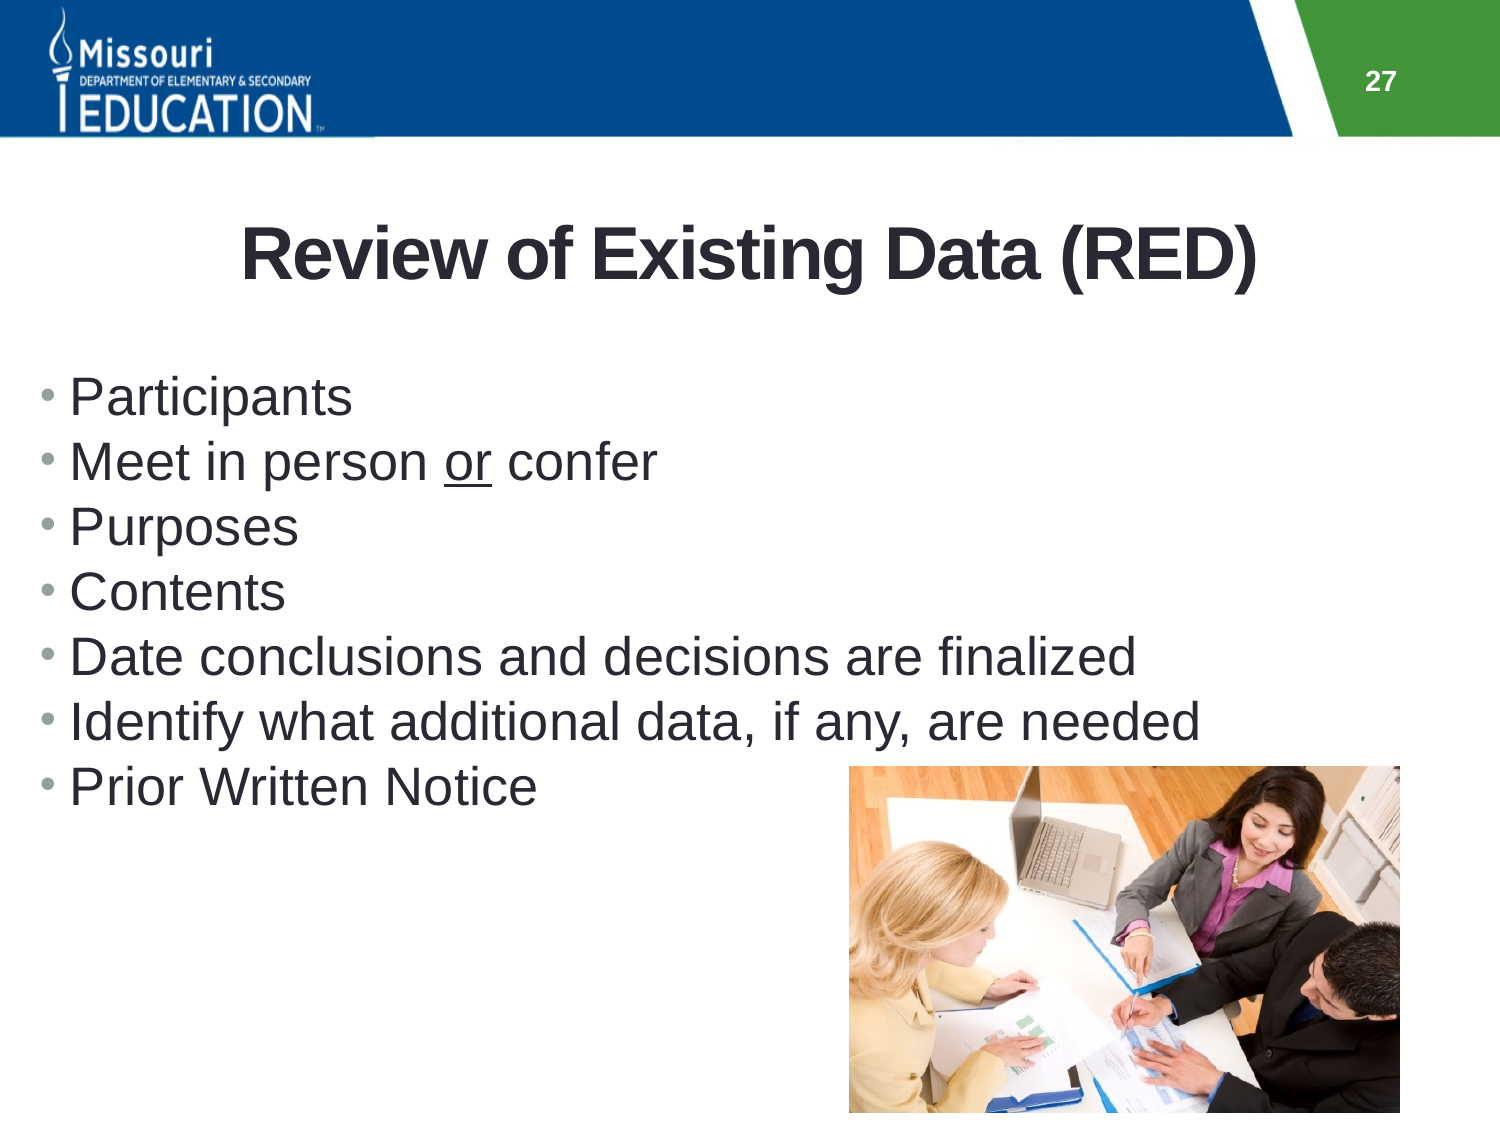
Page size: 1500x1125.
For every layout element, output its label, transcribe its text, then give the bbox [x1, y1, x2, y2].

title Review of Existing Data (RED) [24, 162, 1475, 338]
text_box 27 [1350, 49, 1475, 110]
list Participants Meet in person or confer Purposes Contents Date conclusions and decisions are finalized Identify what additional data, if any, are needed Prior Written Notice [24, 354, 1475, 1080]
picture [0, 0, 1500, 1125]
